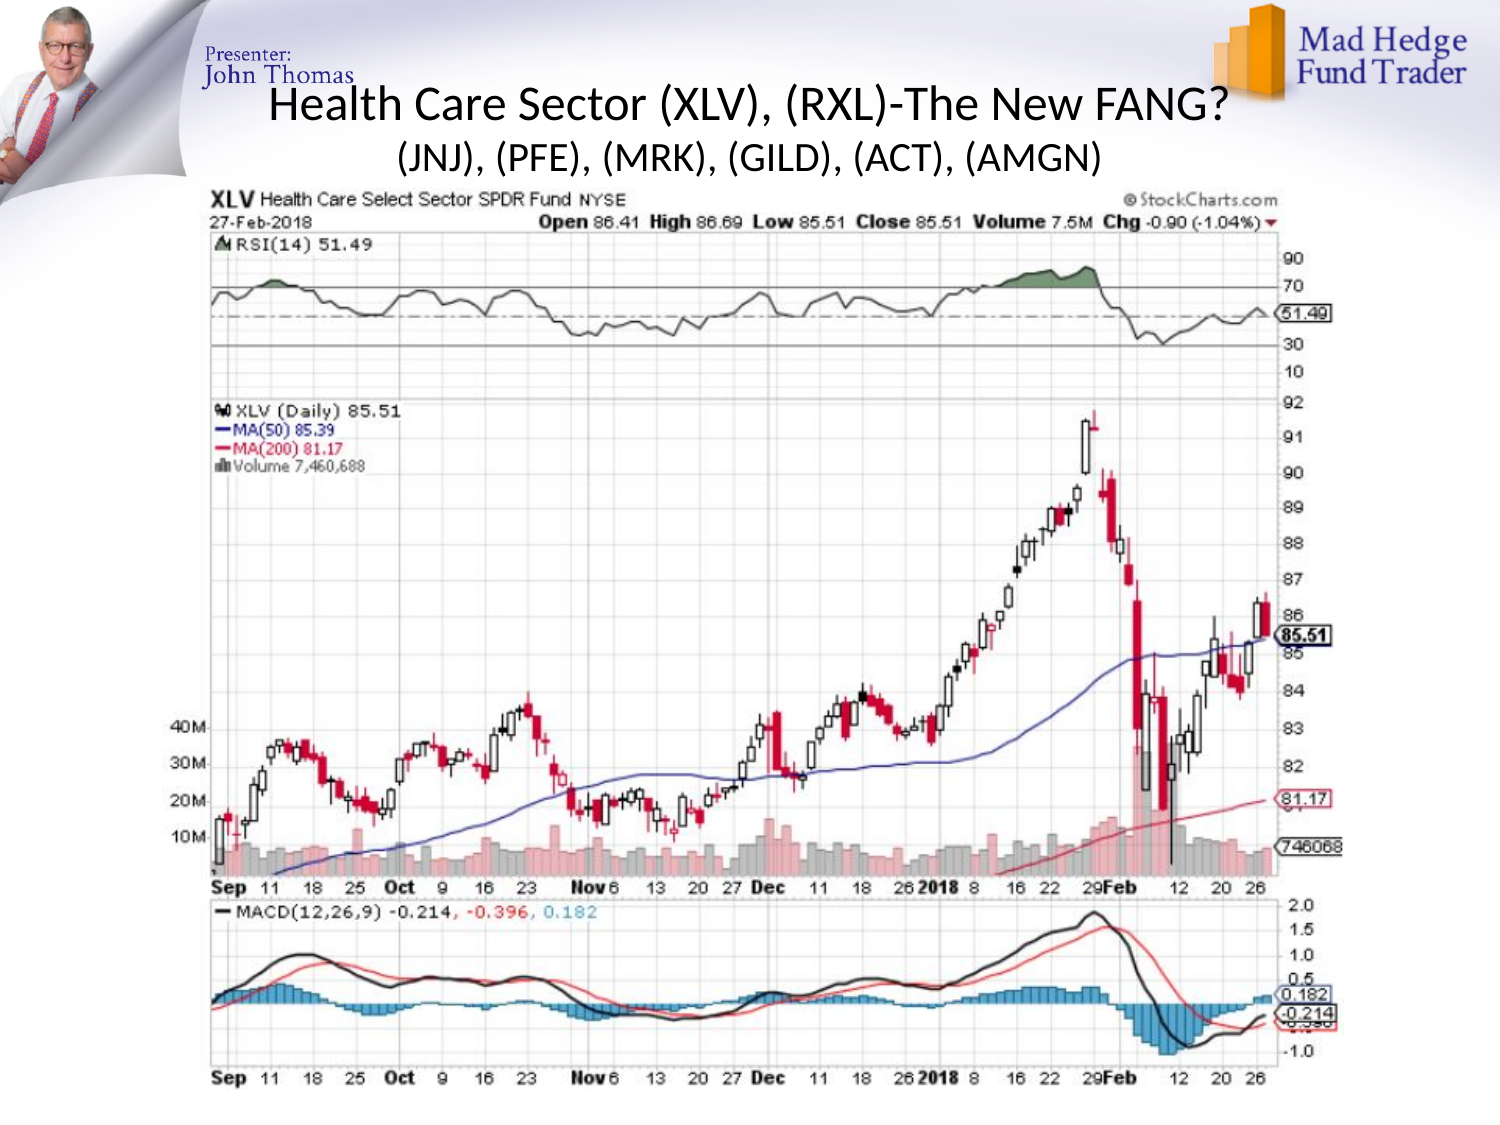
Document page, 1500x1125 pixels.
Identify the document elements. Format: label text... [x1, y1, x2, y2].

picture [0, 0, 1500, 1091]
title Health Care Sector (XLV), (RXL)-The New FANG? (JNJ), (PFE), (MRK), (GILD), (ACT), (AMGN) [75, 75, 1425, 225]
